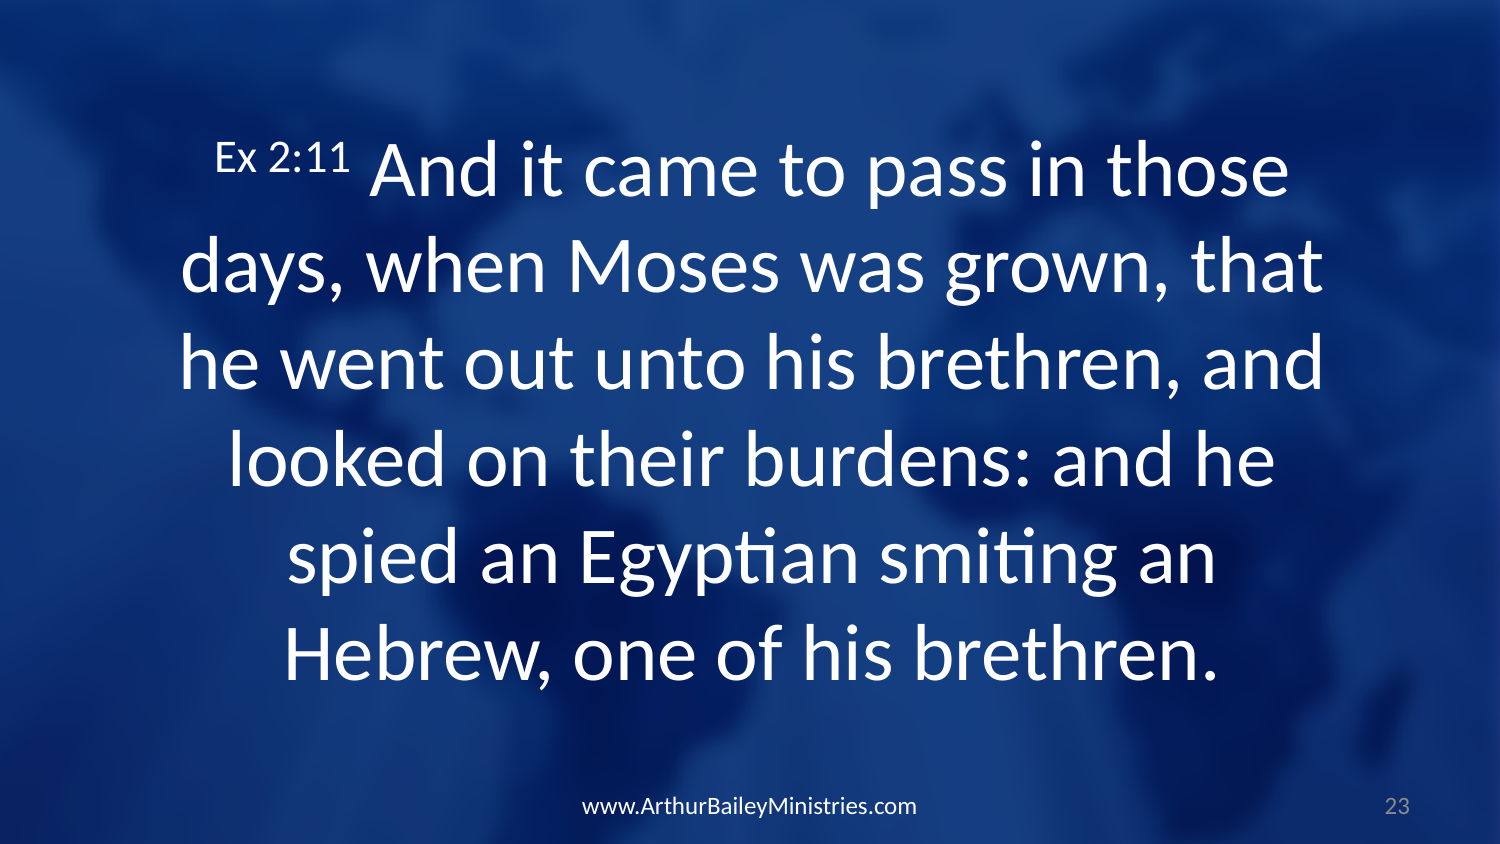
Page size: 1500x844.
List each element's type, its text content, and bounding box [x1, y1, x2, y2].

footer www.ArthurBaileyMinistries.com [512, 782, 988, 827]
picture [0, 0, 1500, 844]
list Ex 2:11 And it came to pass in those days, when Moses was grown, that he went out unto his brethren, and looked on their burdens: and he spied an Egyptian smiting an Hebrew, one of his brethren. [151, 107, 1355, 741]
slide_number 23 [1074, 782, 1425, 827]
